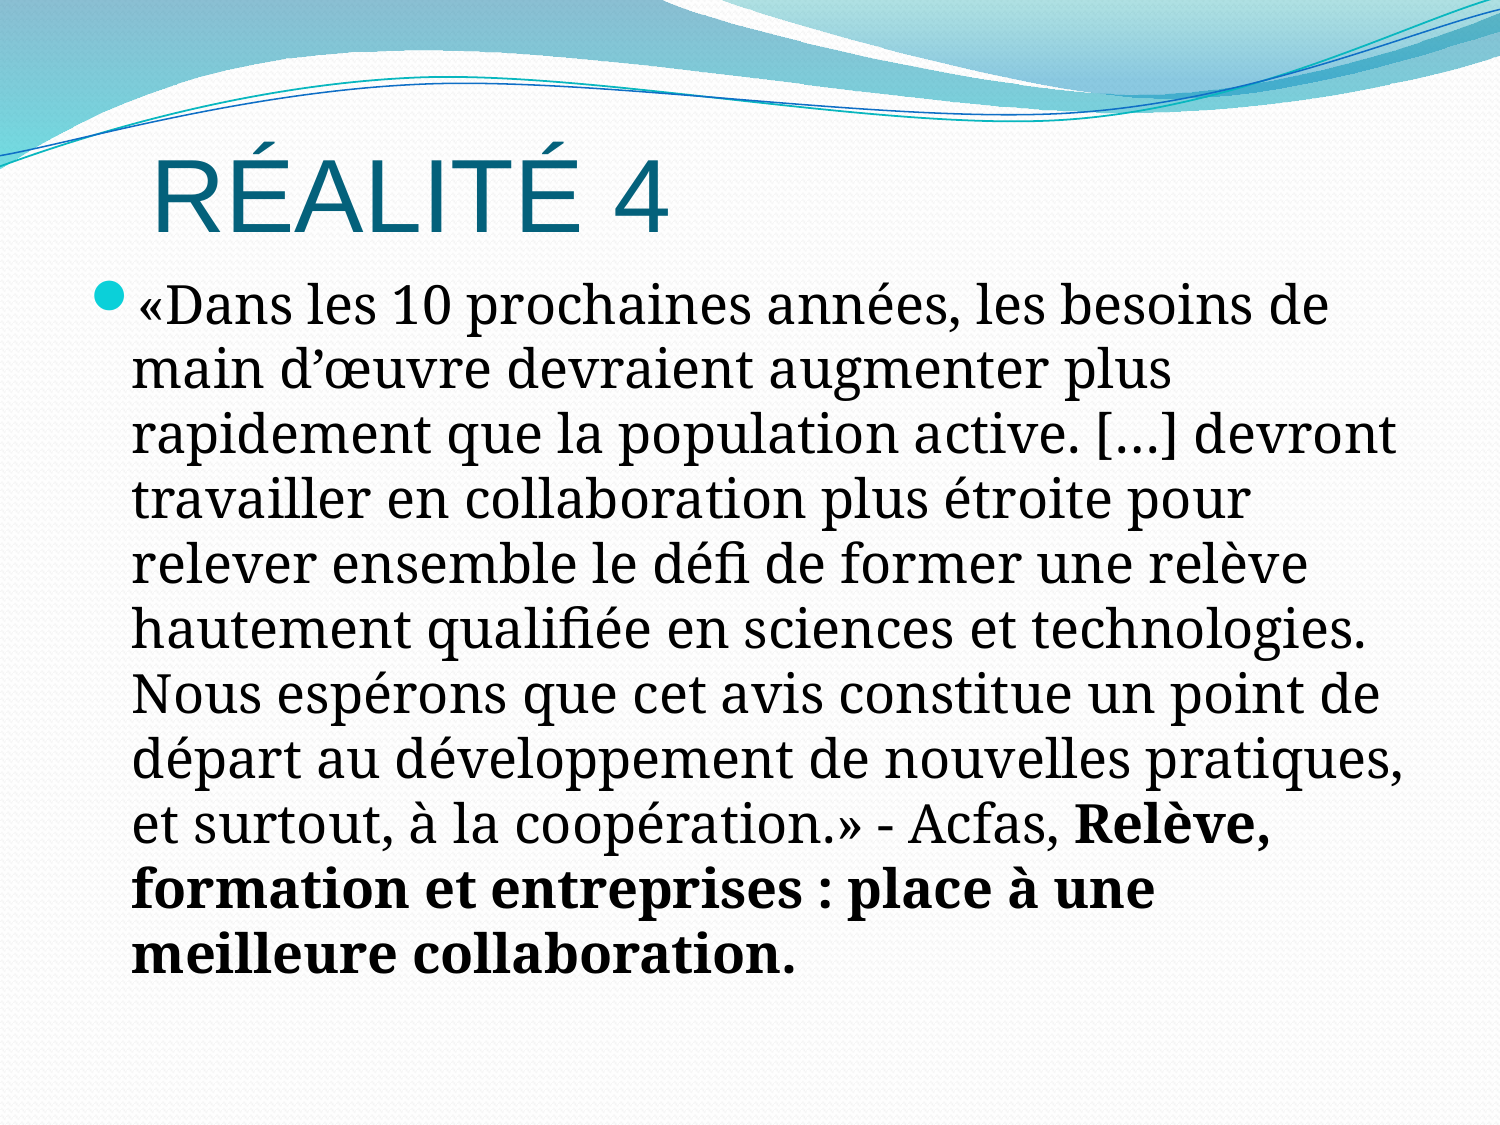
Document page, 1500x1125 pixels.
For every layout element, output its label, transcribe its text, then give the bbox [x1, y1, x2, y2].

title RÉALITÉ 4 [150, 66, 1500, 254]
list «Dans les 10 prochaines années, les besoins de main d’œuvre devraient augmenter plus rapidement que la population active. […] devront travailler en collaboration plus étroite pour relever ensemble le défi de former une relève hautement qualifiée en sciences et technologies. Nous espérons que cet avis constitue un point de départ au développement de nouvelles pratiques, et surtout, à la coopération.» - Acfas, Relève, formation et entreprises : place à une meilleure collaboration. [75, 262, 1425, 1047]
